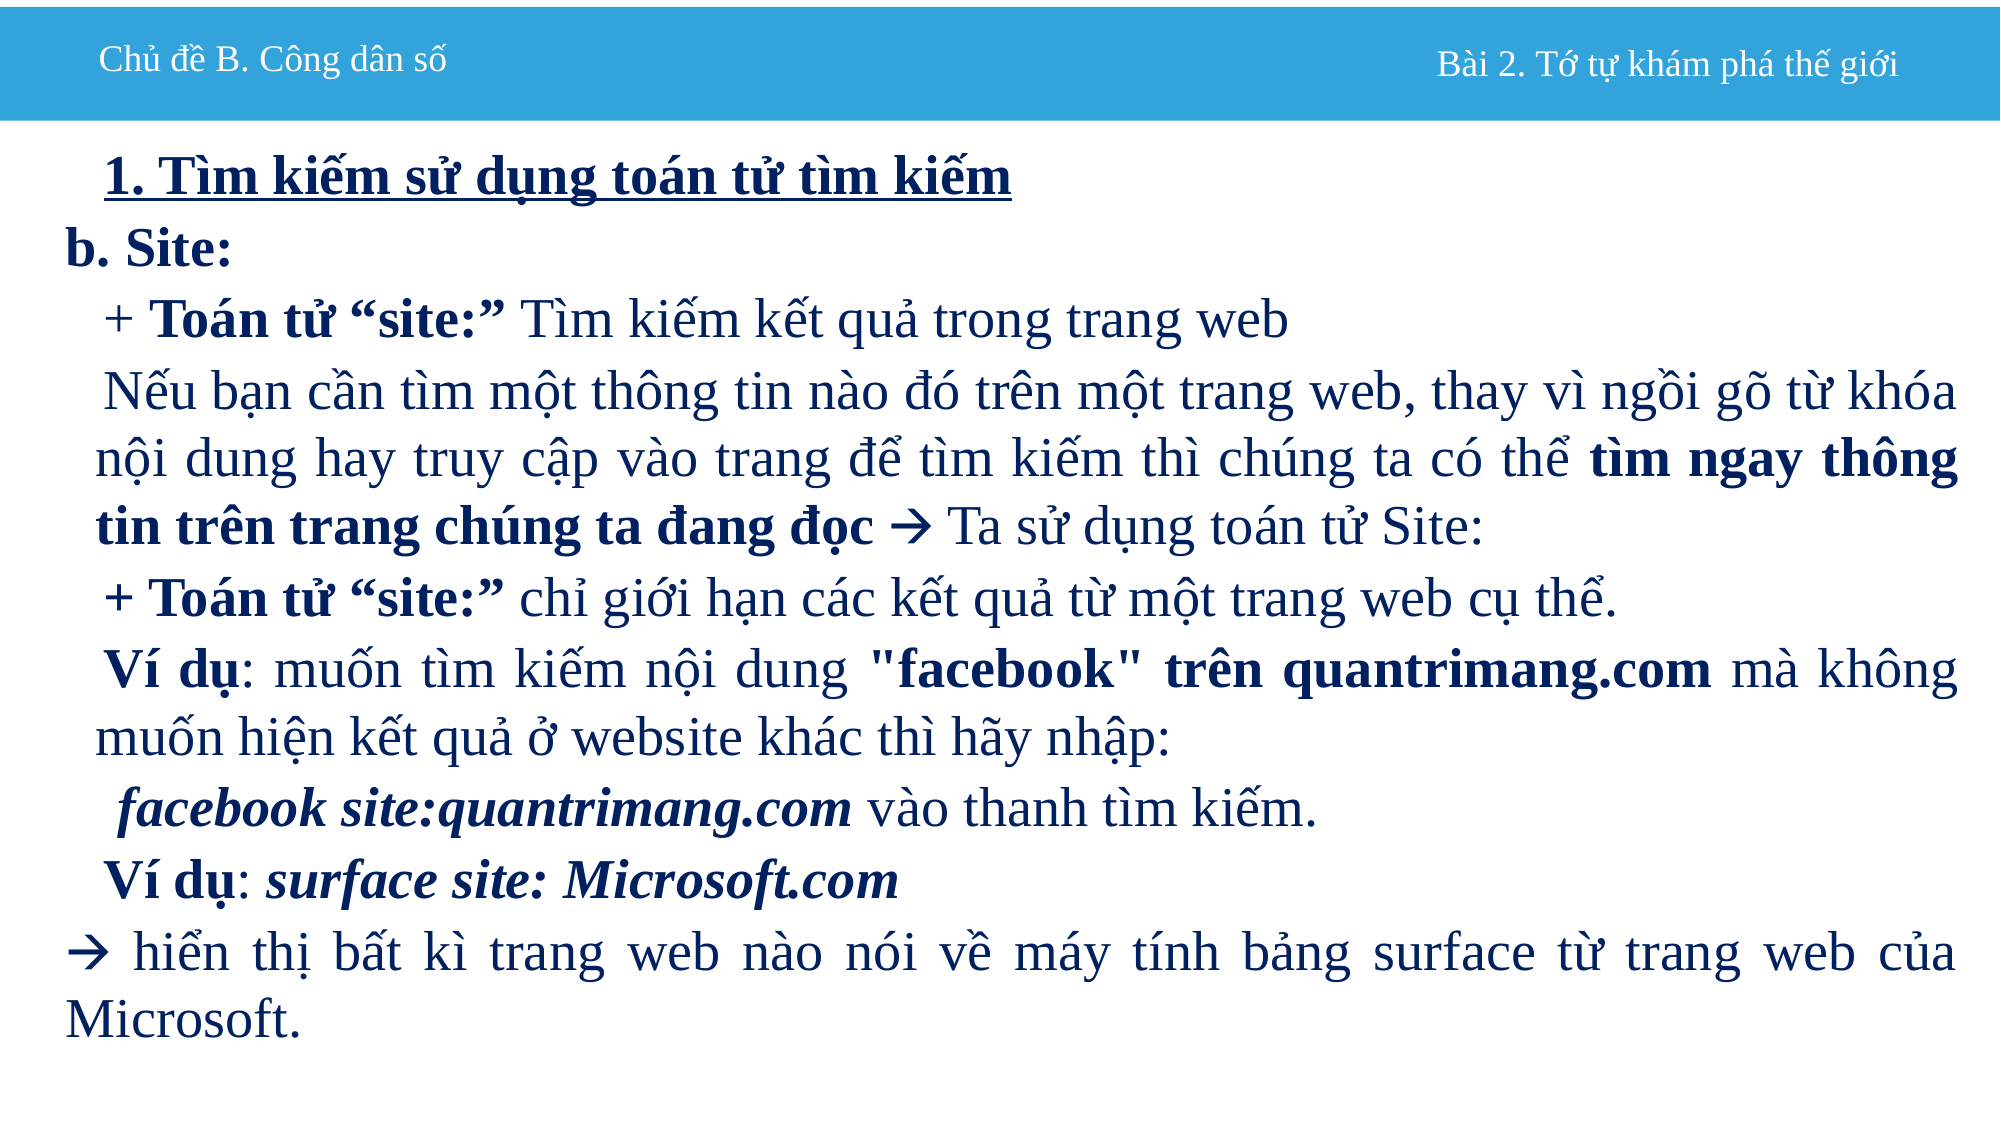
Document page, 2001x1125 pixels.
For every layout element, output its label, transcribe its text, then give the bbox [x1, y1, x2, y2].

list 1. Tìm kiếm sử dụng toán tử tìm kiếm b. Site: + Toán tử “site:” Tìm kiếm kết quả trong trang web Nếu bạn cần tìm một thông tin nào đó trên một trang web, thay vì ngồi gõ từ khóa nội dung hay truy cập vào trang để tìm kiếm thì chúng ta có thể tìm ngay thông tin trên trang chúng ta đang đọc 🡪 Ta sử dụng toán tử Site: + Toán tử “site:” chỉ giới hạn các kết quả từ một trang web cụ thể. Ví dụ: muốn tìm kiếm nội dung "facebook" trên quantrimang.com mà không muốn hiện kết quả ở website khác thì hãy nhập: facebook site:quantrimang.com vào thanh tìm kiếm. Ví dụ: surface site: Microsoft.com 🡪 hiển thị bất kì trang web nào nói về máy tính bảng surface từ trang web của Microsoft. [50, 130, 1975, 1125]
